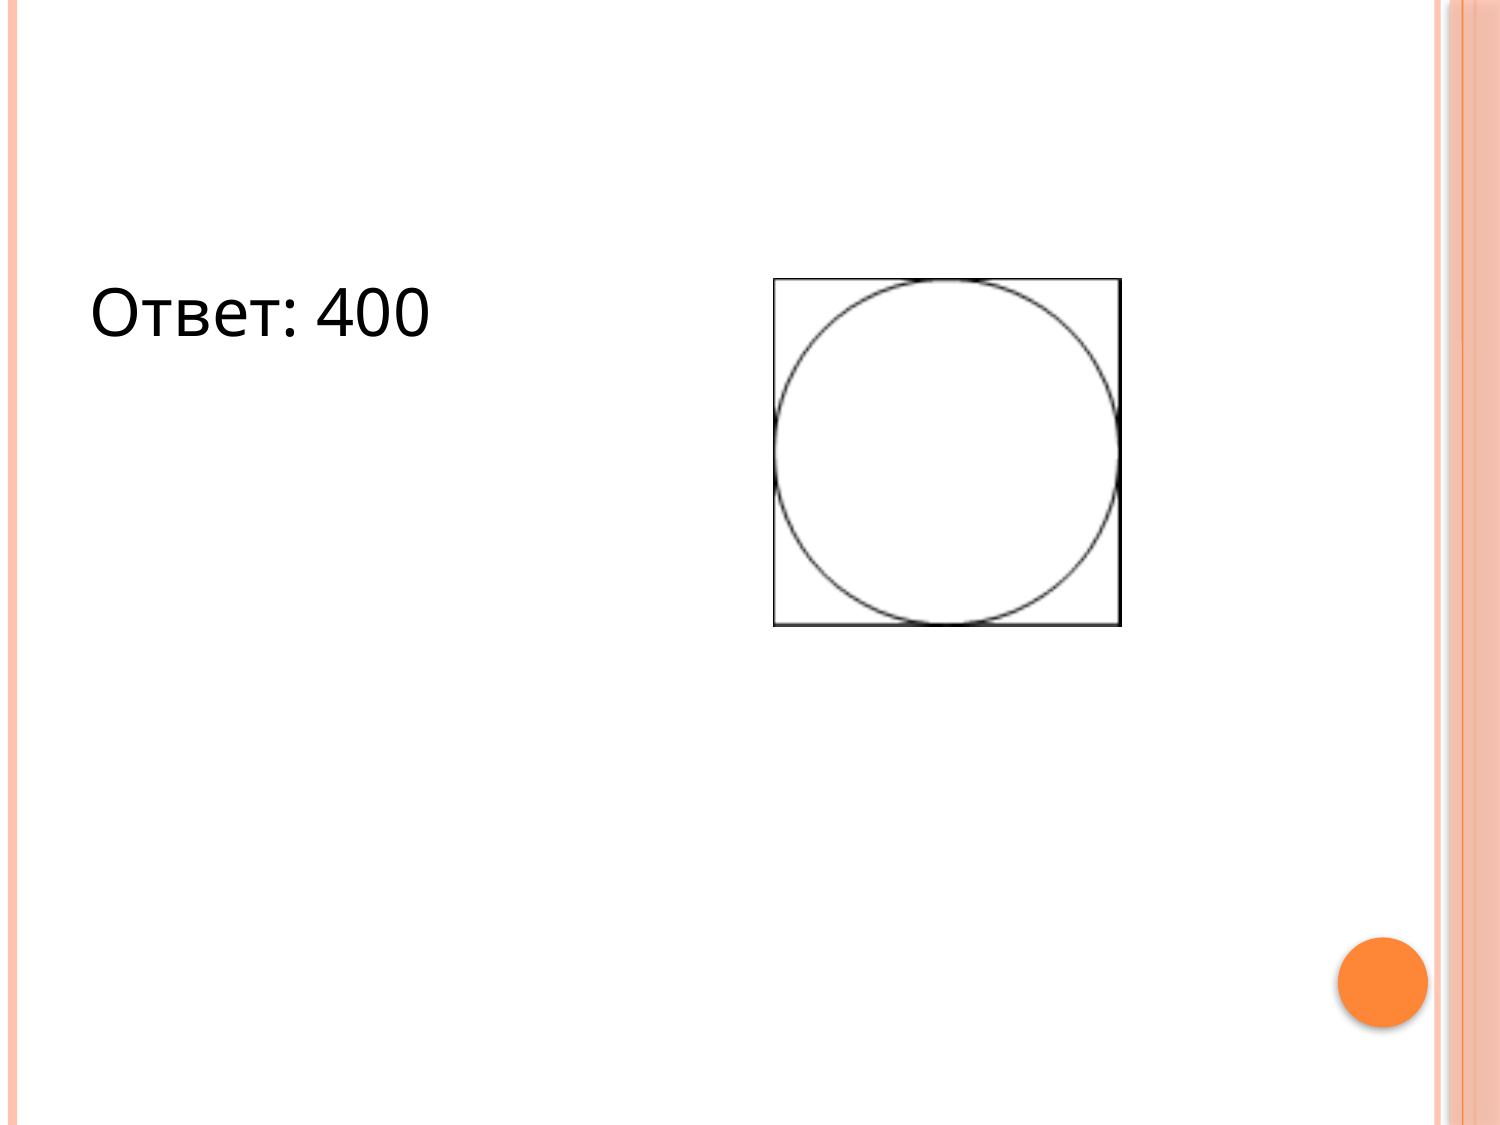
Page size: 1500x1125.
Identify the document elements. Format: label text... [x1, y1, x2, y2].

picture [773, 278, 1123, 628]
list Ответ: 400 [75, 262, 1300, 1062]
